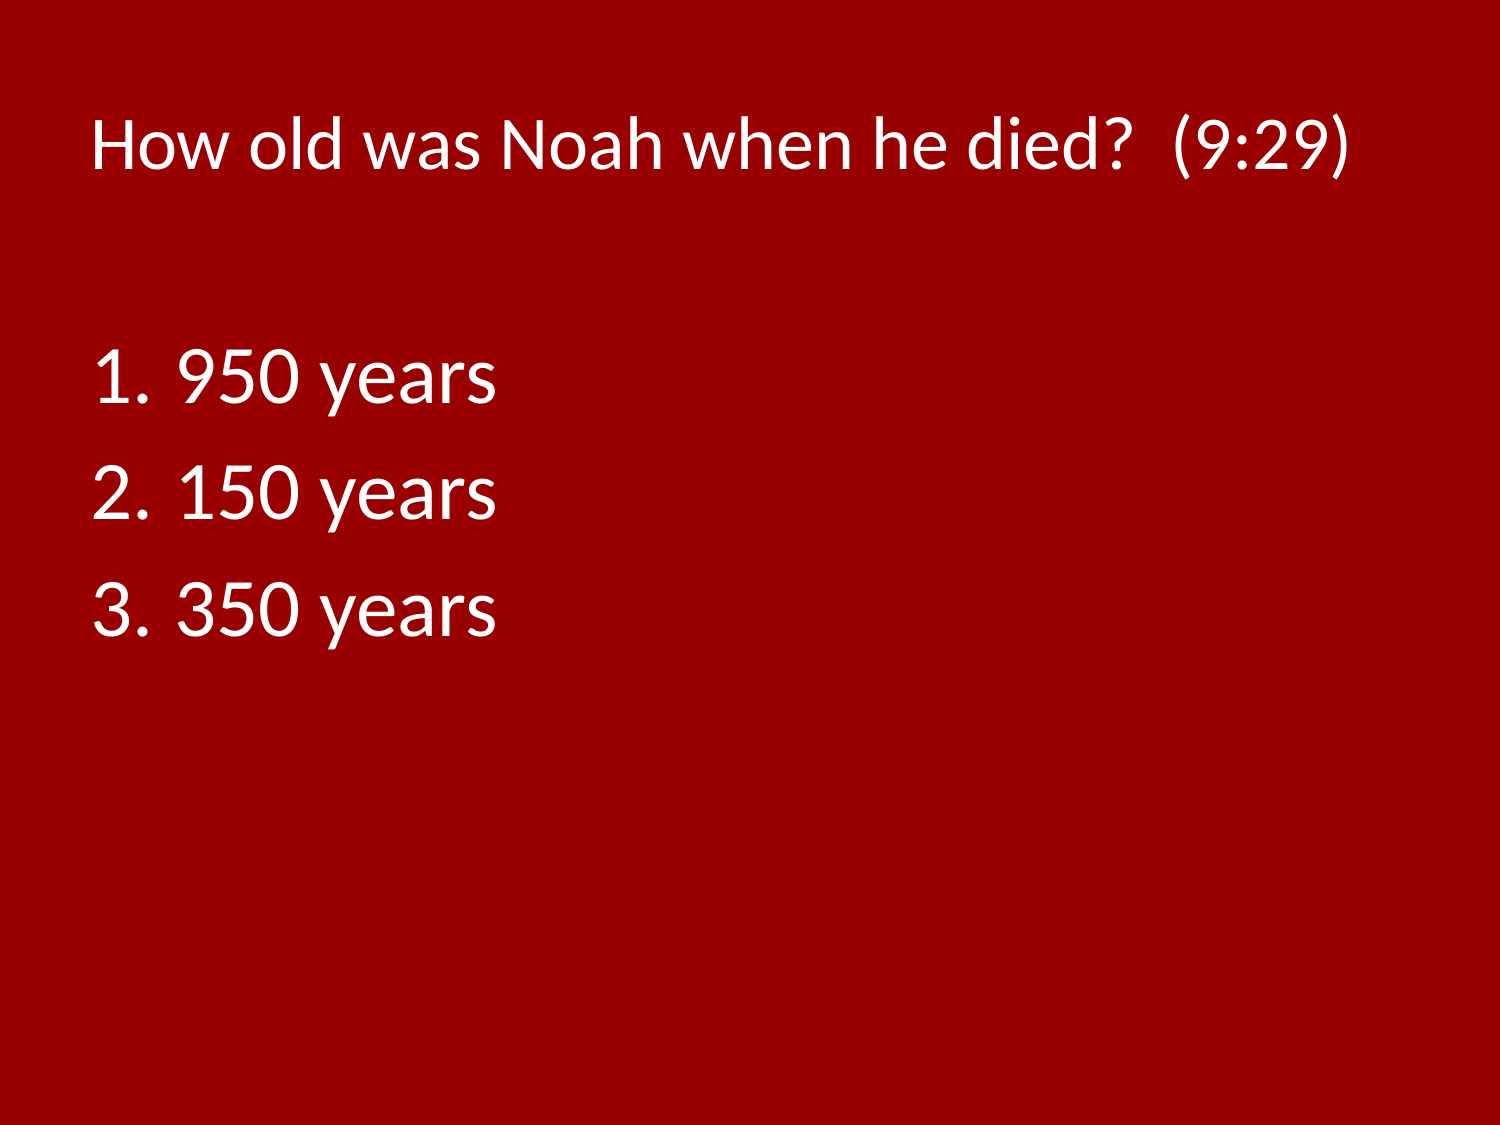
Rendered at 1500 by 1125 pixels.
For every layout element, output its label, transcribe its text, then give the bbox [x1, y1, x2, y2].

title How old was Noah when he died? (9:29) [75, 45, 1425, 233]
list 950 years 150 years 350 years [75, 312, 1425, 1005]
